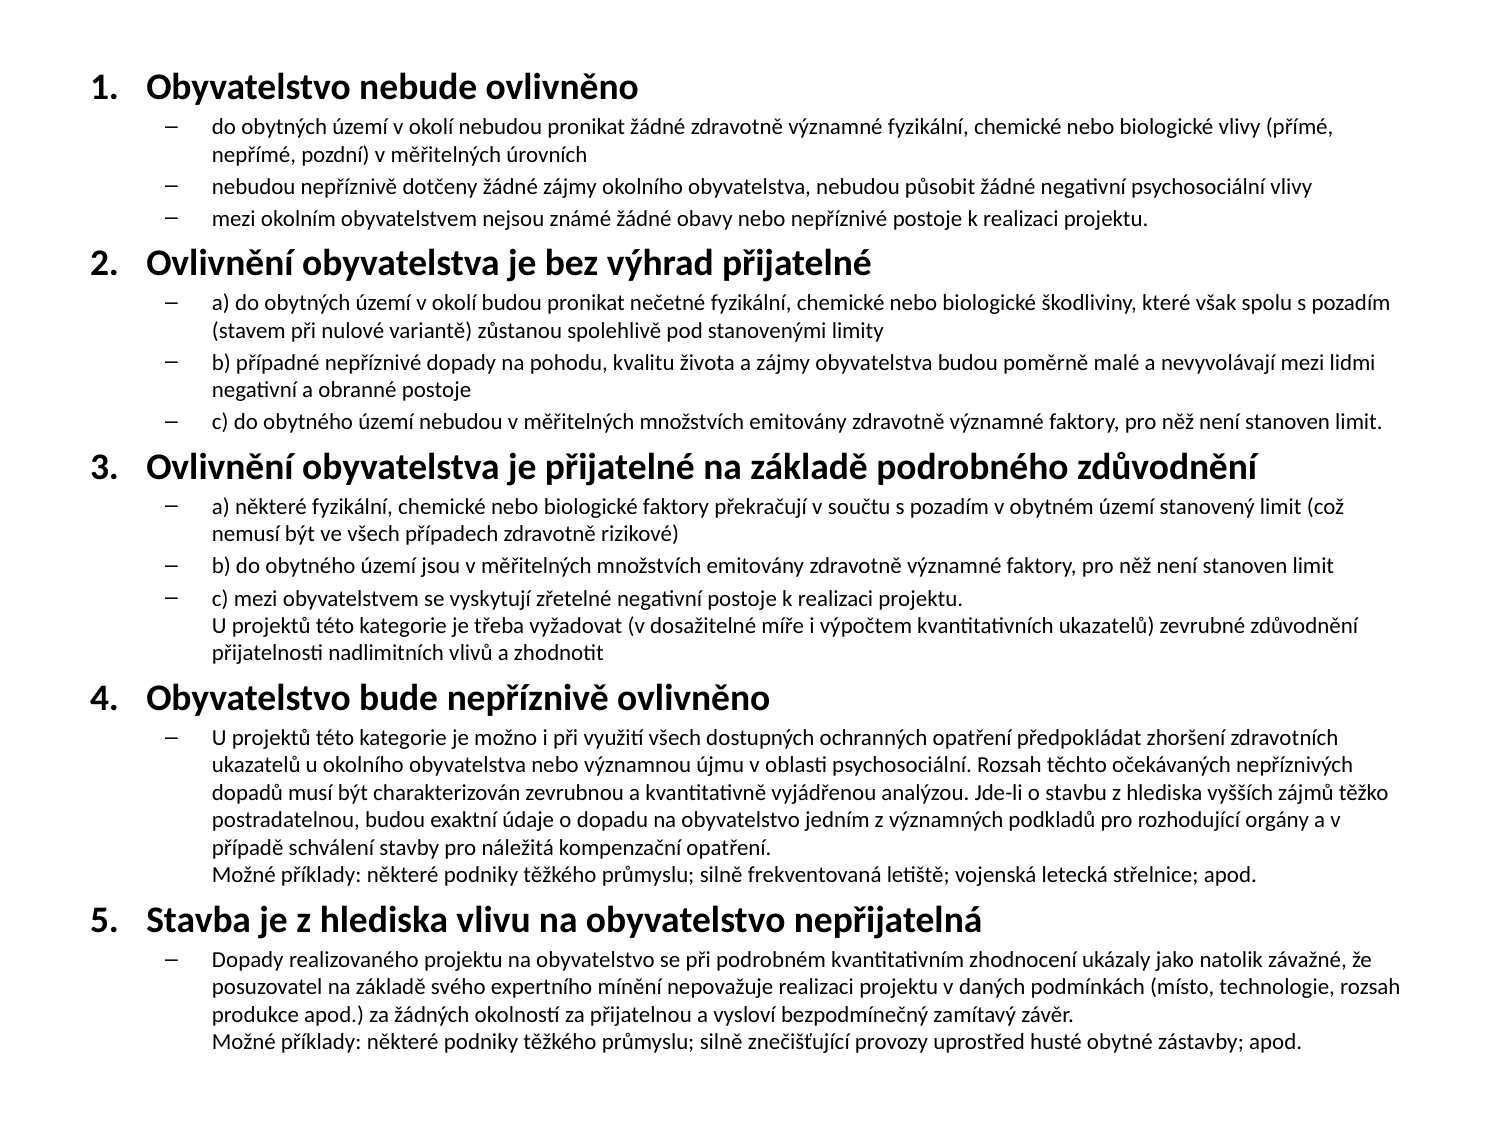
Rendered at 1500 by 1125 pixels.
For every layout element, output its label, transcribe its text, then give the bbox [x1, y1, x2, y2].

list Obyvatelstvo nebude ovlivněno do obytných území v okolí nebudou pronikat žádné zdravotně významné fyzikální, chemické nebo biologické vlivy (přímé, nepřímé, pozdní) v měřitelných úrovních nebudou nepříznivě dotčeny žádné zájmy okolního obyvatelstva, nebudou působit žádné negativní psychosociální vlivy mezi okolním obyvatelstvem nejsou známé žádné obavy nebo nepříznivé postoje k realizaci projektu. Ovlivnění obyvatelstva je bez výhrad přijatelné a) do obytných území v okolí budou pronikat nečetné fyzikální, chemické nebo biologické škodliviny, které však spolu s pozadím (stavem při nulové variantě) zůstanou spolehlivě pod stanovenými limity b) případné nepříznivé dopady na pohodu, kvalitu života a zájmy obyvatelstva budou poměrně malé a nevyvolávají mezi lidmi negativní a obranné postoje c) do obytného území nebudou v měřitelných množstvích emitovány zdravotně významné faktory, pro něž není stanoven limit. Ovlivnění obyvatelstva je přijatelné na základě podrobného zdůvodnění a) některé fyzikální, chemické nebo biologické faktory překračují v součtu s pozadím v obytném území stanovený limit (což nemusí být ve všech případech zdravotně rizikové) b) do obytného území jsou v měřitelných množstvích emitovány zdravotně významné faktory, pro něž není stanoven limit c) mezi obyvatelstvem se vyskytují zřetelné negativní postoje k realizaci projektu. U projektů této kategorie je třeba vyžadovat (v dosažitelné míře i výpočtem kvantitativních ukazatelů) zevrubné zdůvodnění přijatelnosti nadlimitních vlivů a zhodnotit Obyvatelstvo bude nepříznivě ovlivněno U projektů této kategorie je možno i při využití všech dostupných ochranných opatření předpokládat zhoršení zdravotních ukazatelů u okolního obyvatelstva nebo významnou újmu v oblasti psychosociální. Rozsah těchto očekávaných nepříznivých dopadů musí být charakterizován zevrubnou a kvantitativně vyjádřenou analýzou. Jde-li o stavbu z hlediska vyšších zájmů těžko postradatelnou, budou exaktní údaje o dopadu na obyvatelstvo jedním z významných podkladů pro rozhodující orgány a v případě schválení stavby pro náležitá kompenzační opatření. Možné příklady: některé podniky těžkého průmyslu; silně frekventovaná letiště; vojenská letecká střelnice; apod. Stavba je z hlediska vlivu na obyvatelstvo nepřijatelná Dopady realizovaného projektu na obyvatelstvo se při podrobném kvantitativním zhodnocení ukázaly jako natolik závažné, že posuzovatel na základě svého expertního mínění nepovažuje realizaci projektu v daných podmínkách (místo, technologie, rozsah produkce apod.) za žádných okolností za přijatelnou a vysloví bezpodmínečný zamítavý závěr. Možné příklady: některé podniky těžkého průmyslu; silně znečišťující provozy uprostřed husté obytné zástavby; apod. [75, 54, 1425, 1083]
